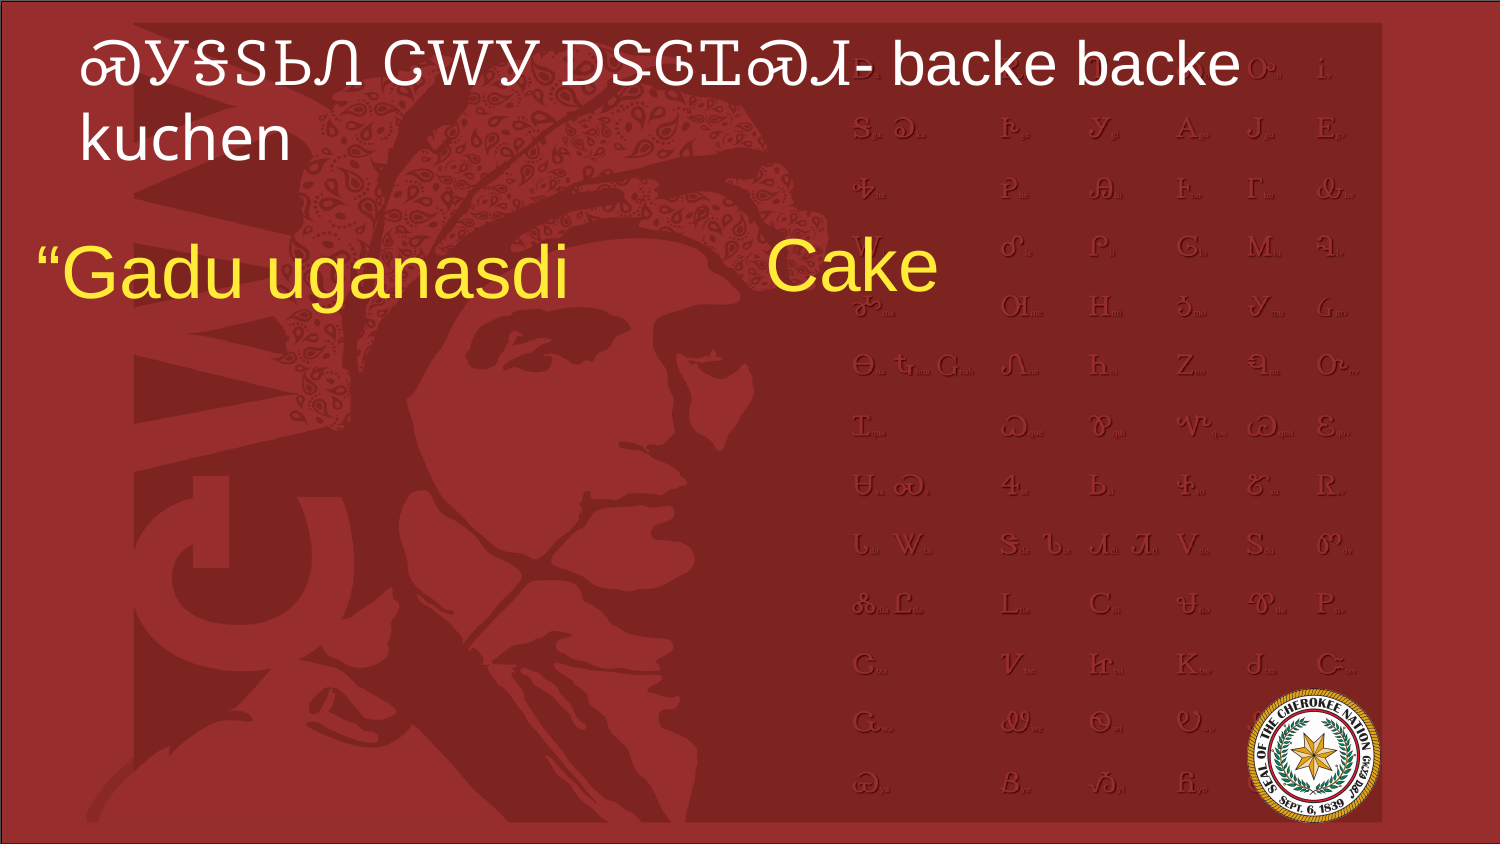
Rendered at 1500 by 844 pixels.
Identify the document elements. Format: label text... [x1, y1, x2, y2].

list Cake [750, 187, 1411, 764]
picture [0, 0, 1500, 844]
list “Gadu uganasdi [21, 195, 725, 771]
title ᏍᎩᎦᏚᏏᏁ ᏣᎳᎩ ᎠᏕᎶᏆᏍᏗ- backe backe kuchen [63, 75, 1437, 188]
